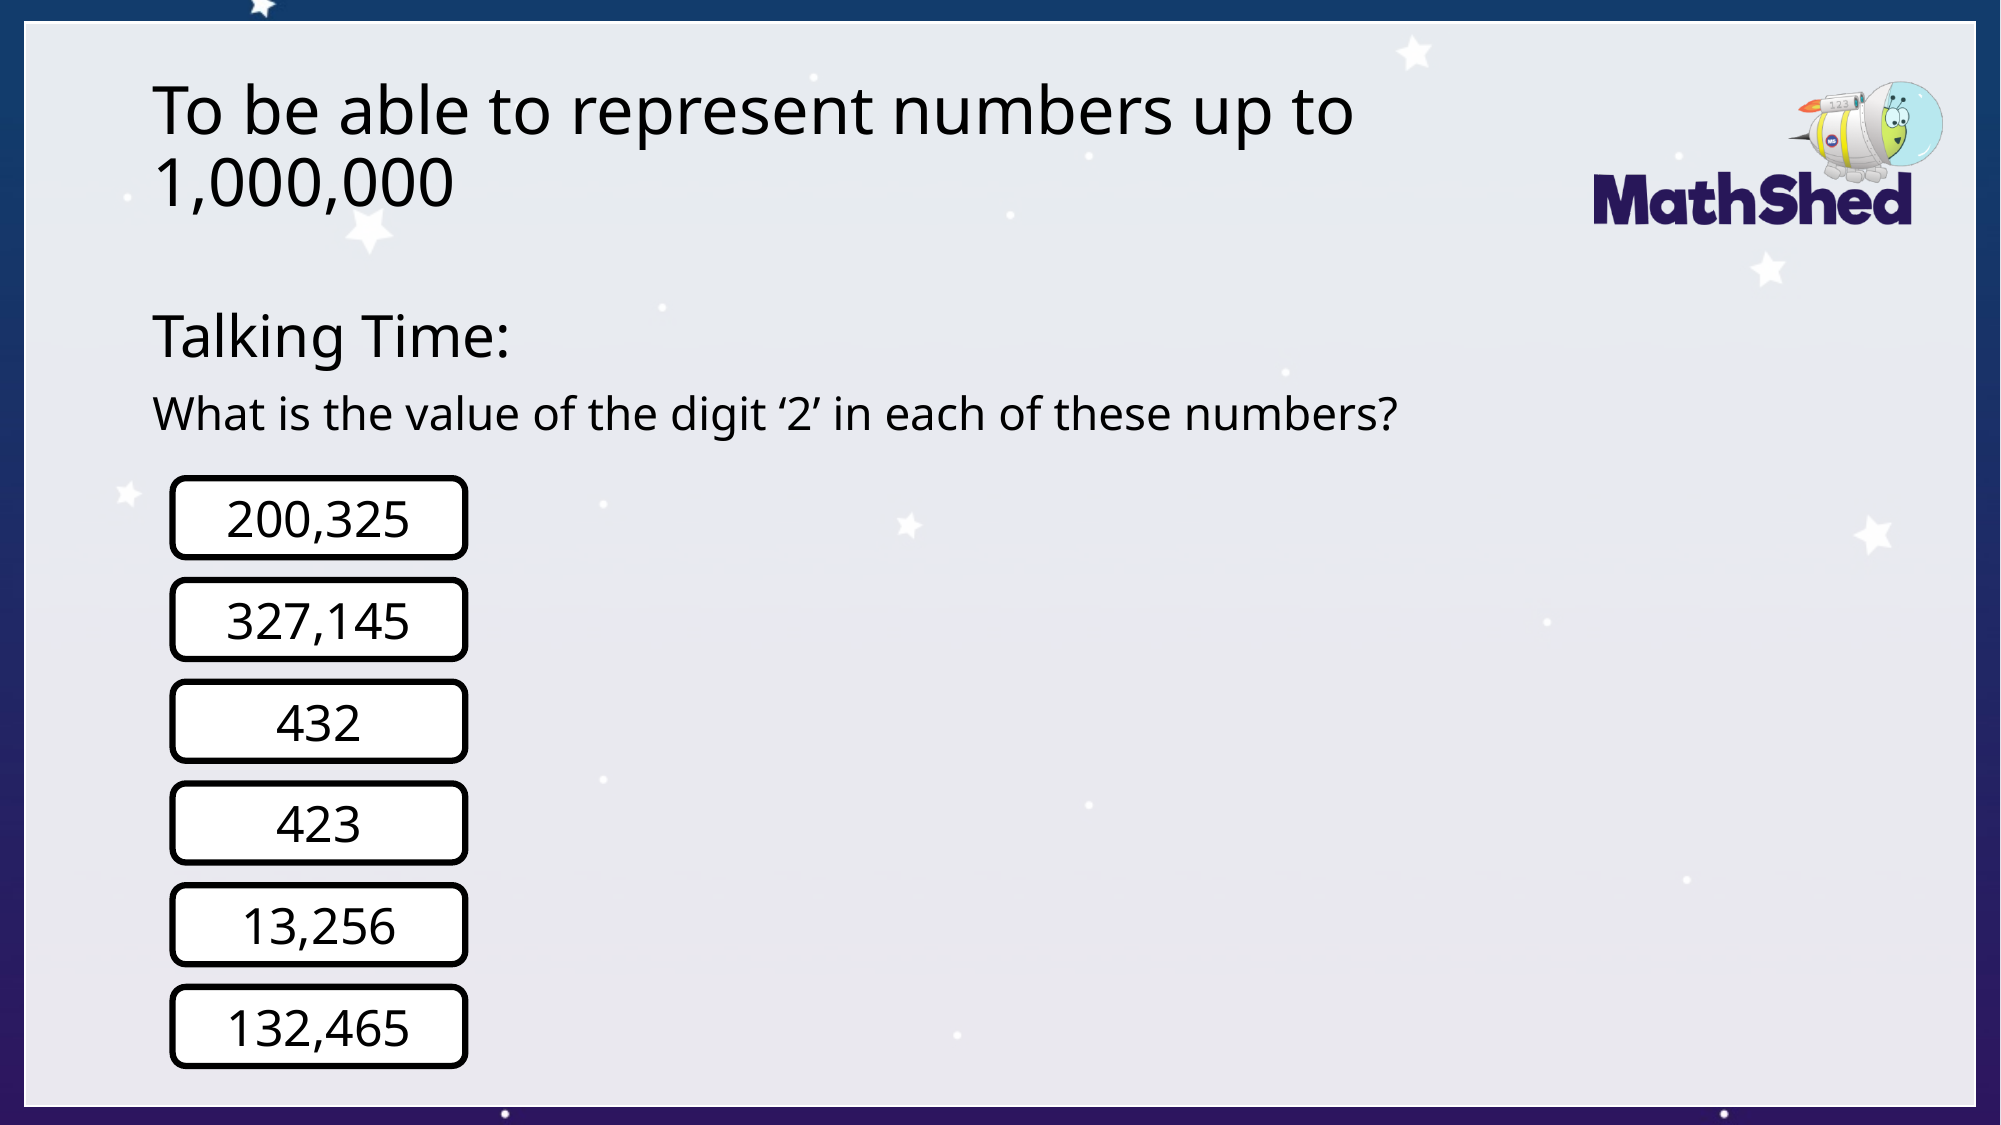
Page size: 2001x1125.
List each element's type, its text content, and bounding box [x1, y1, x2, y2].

text_box 327,145 [171, 578, 467, 661]
title To be able to represent numbers up to 1,000,000 [137, 39, 1578, 258]
text_box 423 [171, 782, 467, 864]
text_box 200,325 [171, 477, 467, 559]
list Talking Time: What is the value of the digit ‘2’ in each of these numbers? [137, 299, 1916, 457]
text_box 13,256 [171, 884, 467, 966]
picture [0, 0, 2001, 1125]
text_box 432 [171, 680, 467, 762]
text_box 132,465 [171, 985, 467, 1067]
